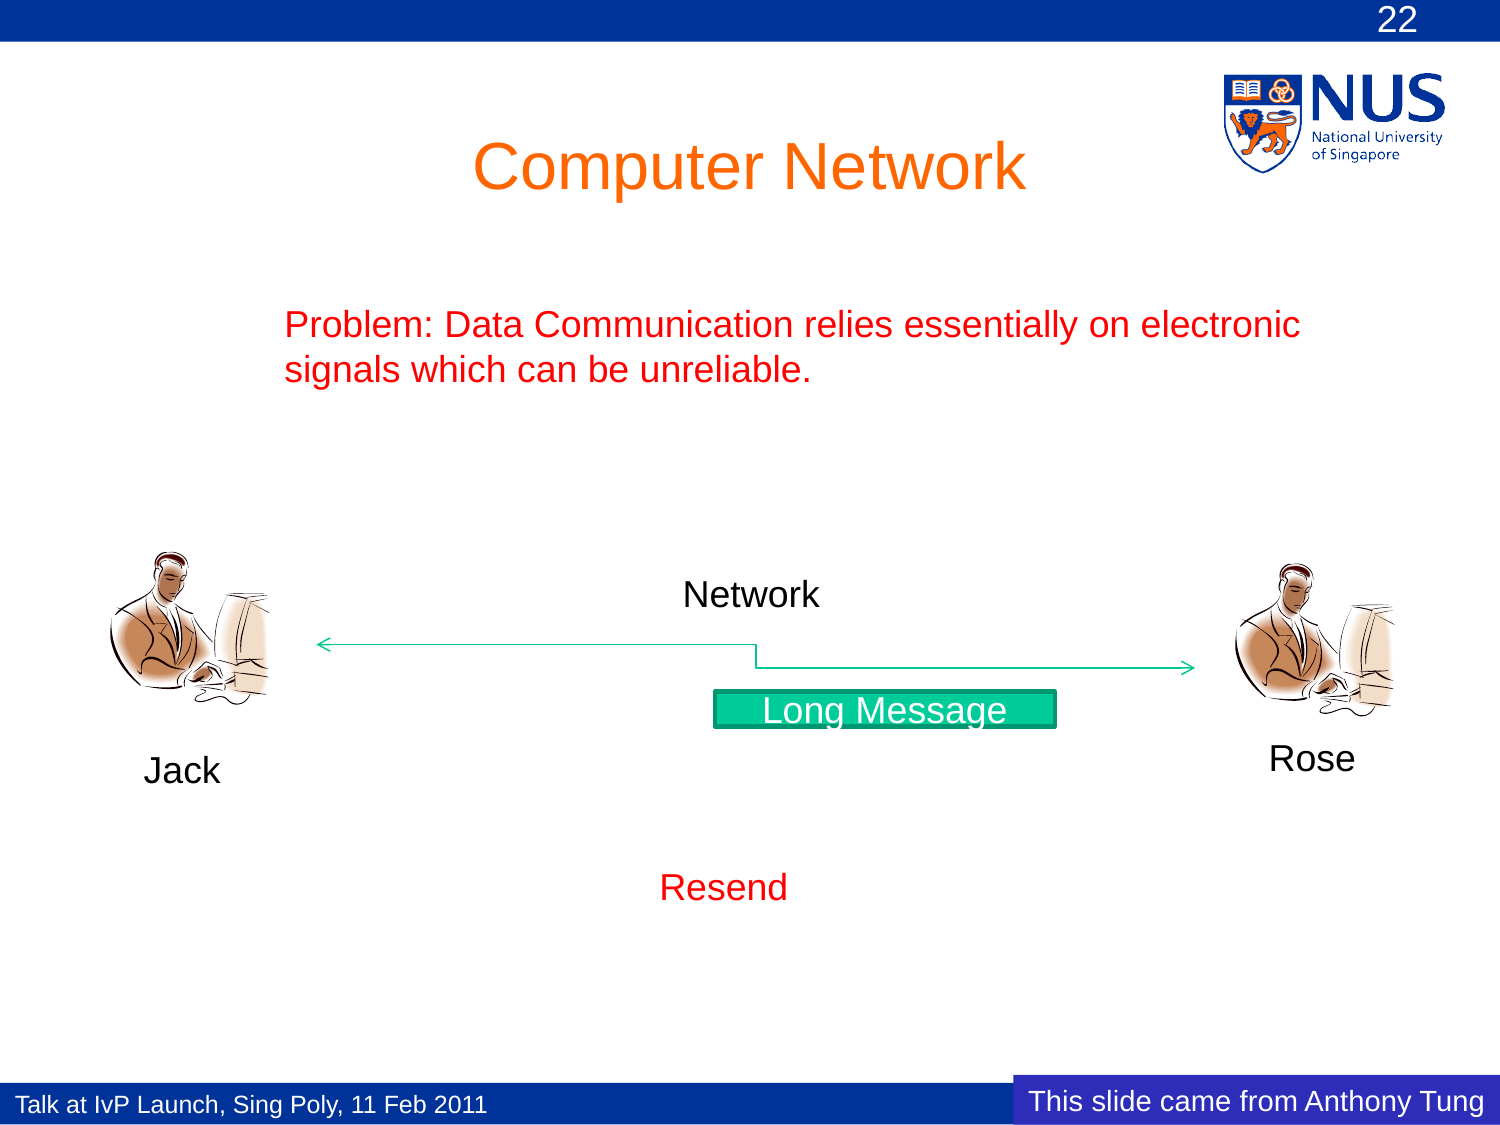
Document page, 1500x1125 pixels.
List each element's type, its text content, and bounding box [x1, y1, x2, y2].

text_box Jack [128, 738, 270, 798]
text_box This slide came from Anthony Tung [1013, 1074, 1500, 1125]
text_box Resend [644, 855, 938, 916]
text_box Network [667, 562, 879, 623]
text_box Rose [1253, 726, 1395, 787]
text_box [316, 644, 1196, 669]
text_box Problem: Data Communication relies essentially on electronic signals which can be unreliable. [269, 292, 1407, 398]
text_box Long Message [713, 689, 1057, 729]
picture [1230, 562, 1395, 719]
picture [1215, 64, 1455, 181]
title Computer Network [112, 99, 1388, 226]
picture [105, 550, 270, 707]
